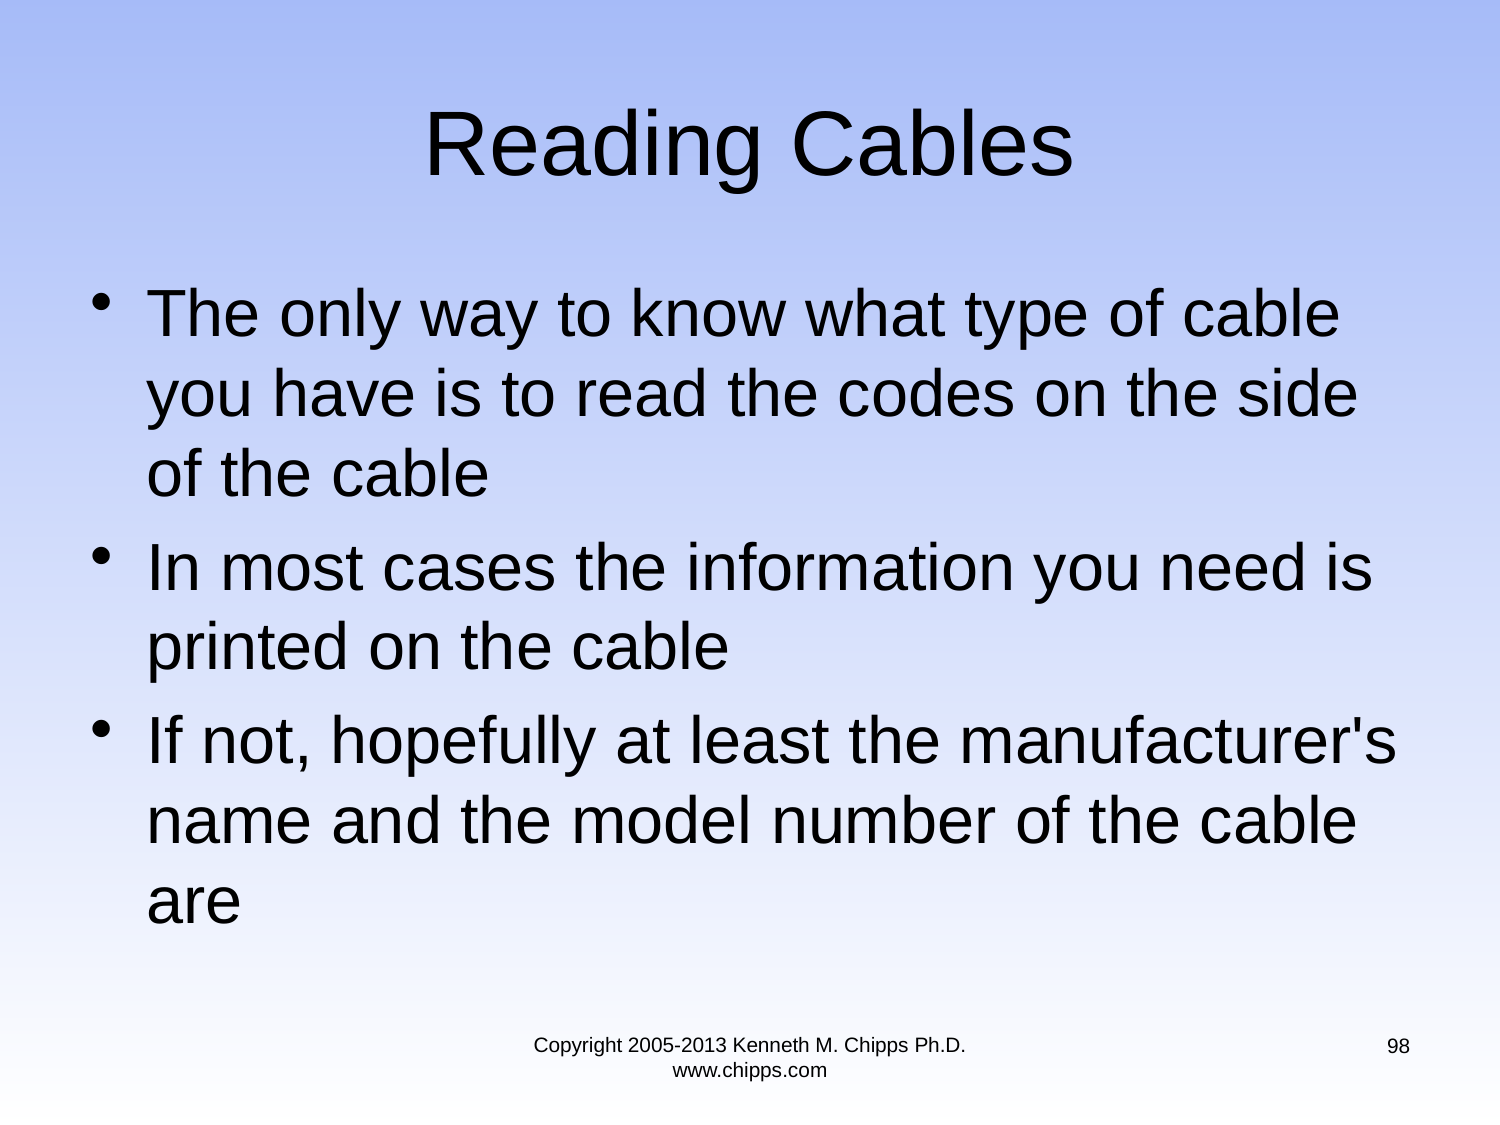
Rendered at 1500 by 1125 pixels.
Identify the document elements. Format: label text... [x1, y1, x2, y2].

title Reading Cables [75, 45, 1425, 233]
list The only way to know what type of cable you have is to read the codes on the side of the cable In most cases the information you need is printed on the cable If not, hopefully at least the manufacturer's name and the model number of the cable are [75, 262, 1425, 1005]
slide_number 98 [1074, 1024, 1426, 1104]
footer Copyright 2005-2013 Kenneth M. Chipps Ph.D. www.chipps.com [449, 1024, 1051, 1103]
